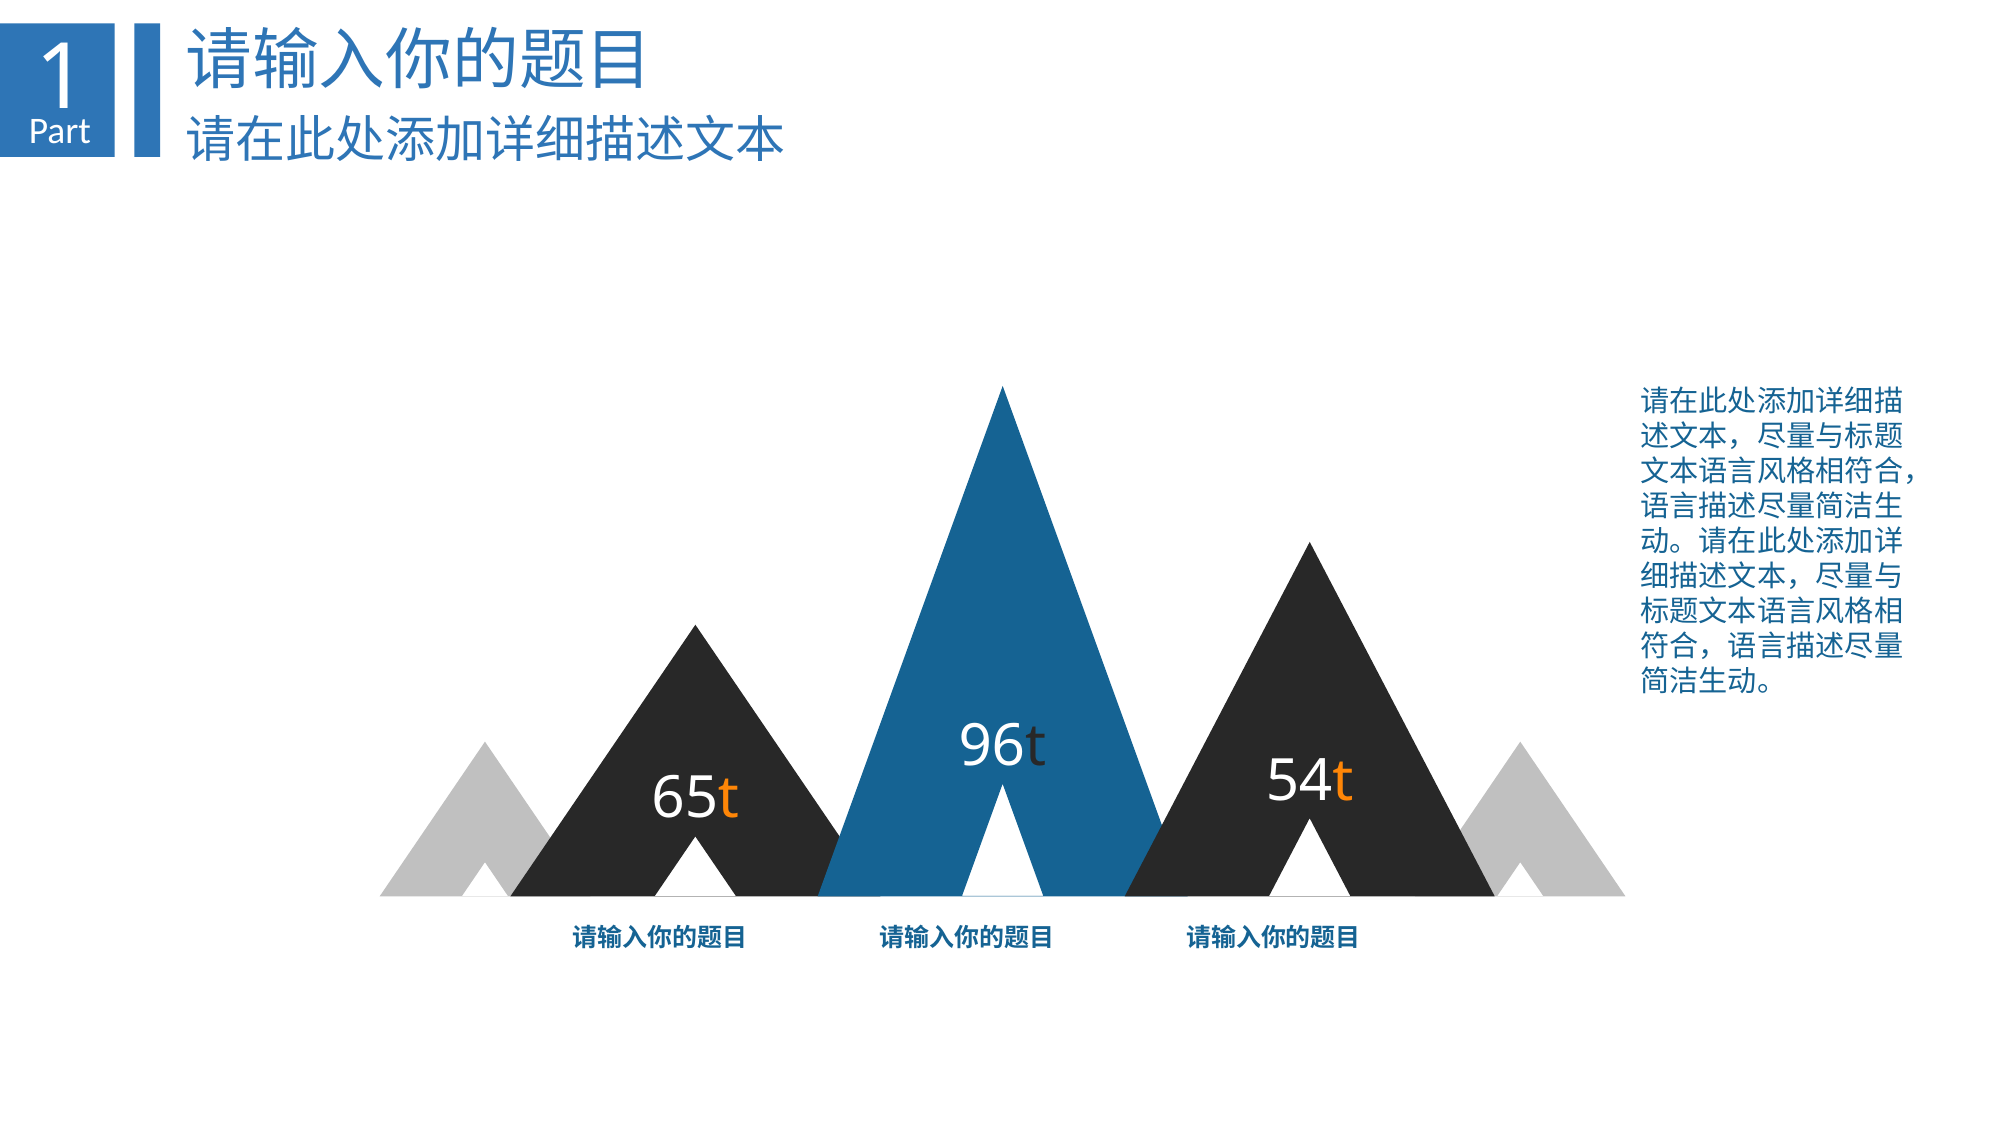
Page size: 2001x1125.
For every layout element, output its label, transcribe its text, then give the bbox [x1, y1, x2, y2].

text_box 请输入你的题目 [1171, 914, 1447, 959]
text_box 请输入你的题目 [558, 914, 833, 959]
text_box 请输入你的题目 [865, 914, 1141, 959]
text_box 65t [636, 751, 754, 837]
text_box 请在此处添加详细描述文本，尽量与标题文本语言风格相符合，语言描述尽量简洁生动。请在此处添加详细描述文本，尽量与标题文本语言风格相符合，语言描述尽量简洁生动。 [1625, 375, 1922, 705]
text_box [817, 385, 1162, 897]
text_box 96t [943, 699, 1062, 785]
text_box [510, 624, 839, 897]
text_box [1460, 741, 1626, 897]
text_box [1124, 541, 1495, 897]
text_box [379, 741, 550, 897]
text_box 54t [1251, 734, 1369, 820]
